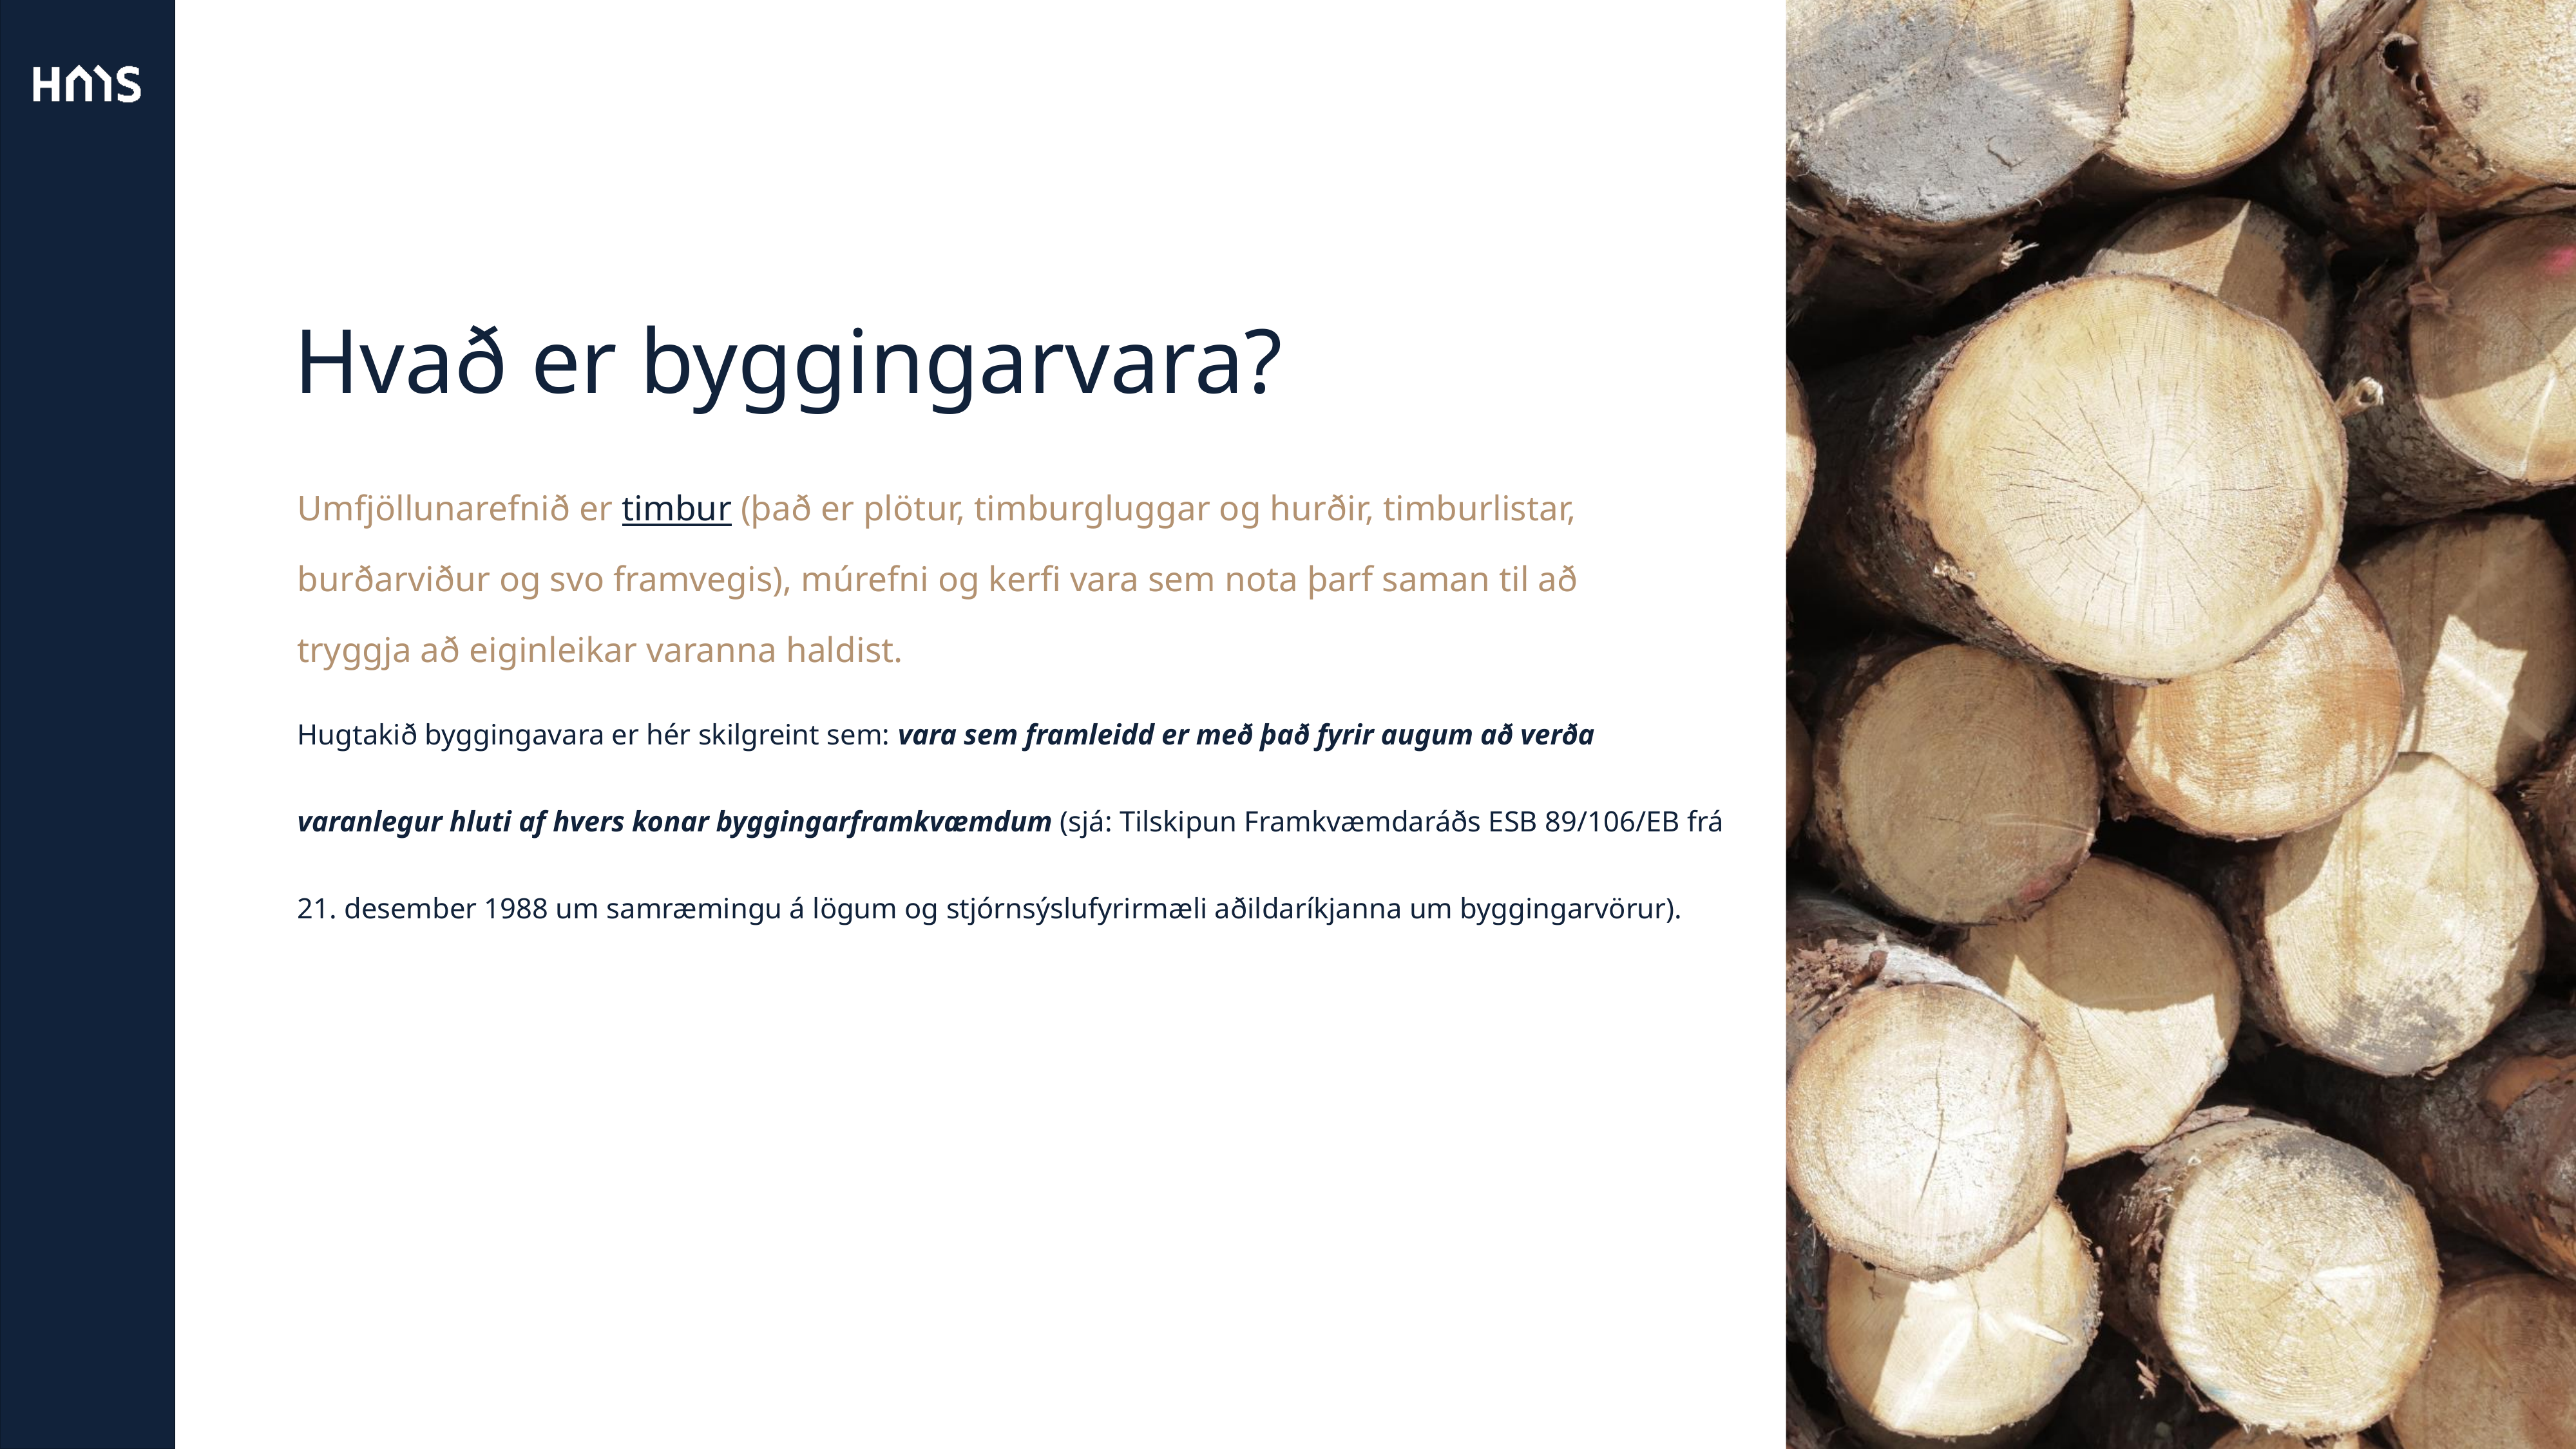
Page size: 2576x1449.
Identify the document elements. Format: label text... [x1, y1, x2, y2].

picture [1786, 0, 2576, 1449]
text_box Umfjöllunarefnið er timbur (það er plötur, timburgluggar og hurðir, timburlistar, burðarviður og svo framvegis), múrefni og kerfi vara sem nota þarf saman til að tryggja að eiginleikar varanna haldist. [287, 475, 1643, 677]
text_box Hvað er byggingarvara? [284, 299, 1786, 415]
text_box Hugtakið byggingavara er hér skilgreint sem: vara sem framleidd er með það fyrir augum að verða varanlegur hluti af hvers konar byggingarframkvæmdum (sjá: Tilskipun Framkvæmdaráðs ESB 89/106/EB frá 21. desember 1988 um samræmingu á lögum og stjórnsýslufyrirmæli aðildaríkjanna um byggingarvörur). [287, 677, 1754, 1034]
picture [14, 48, 160, 121]
text_box [0, 0, 175, 1449]
